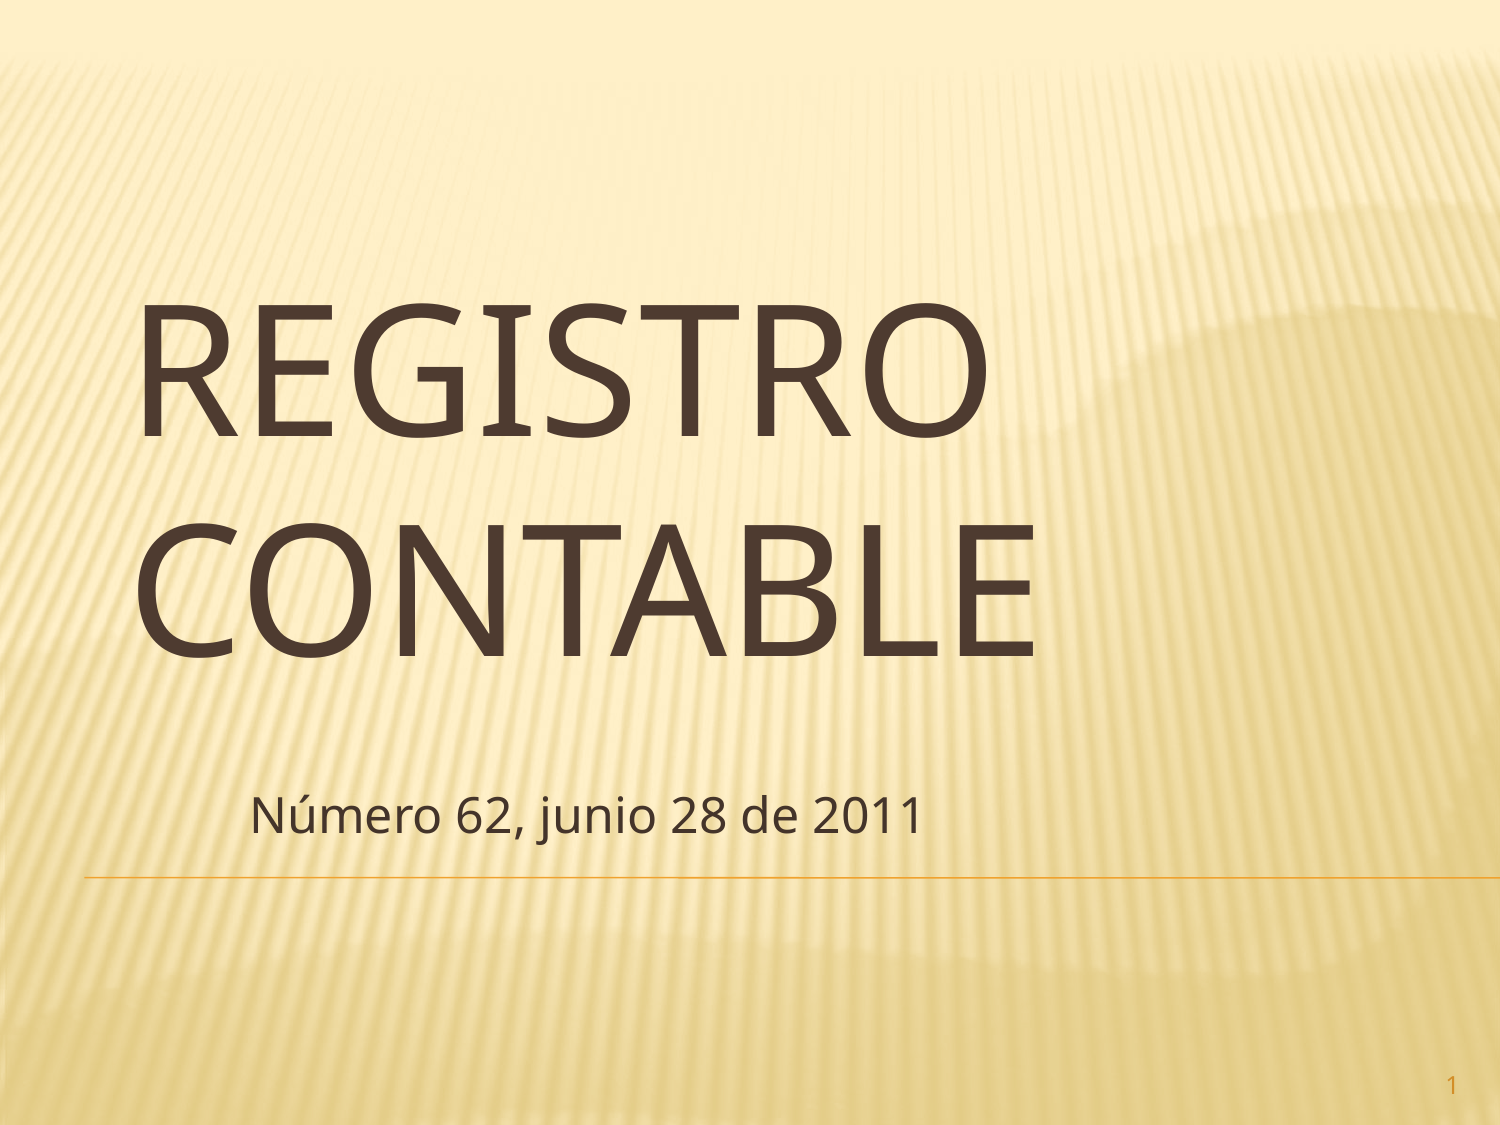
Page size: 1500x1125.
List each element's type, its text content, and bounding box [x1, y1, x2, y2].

title Registro contable [112, 246, 1388, 704]
slide_number 1 [1350, 1061, 1475, 1103]
subtitle Número 62, junio 28 de 2011 [234, 750, 1285, 851]
